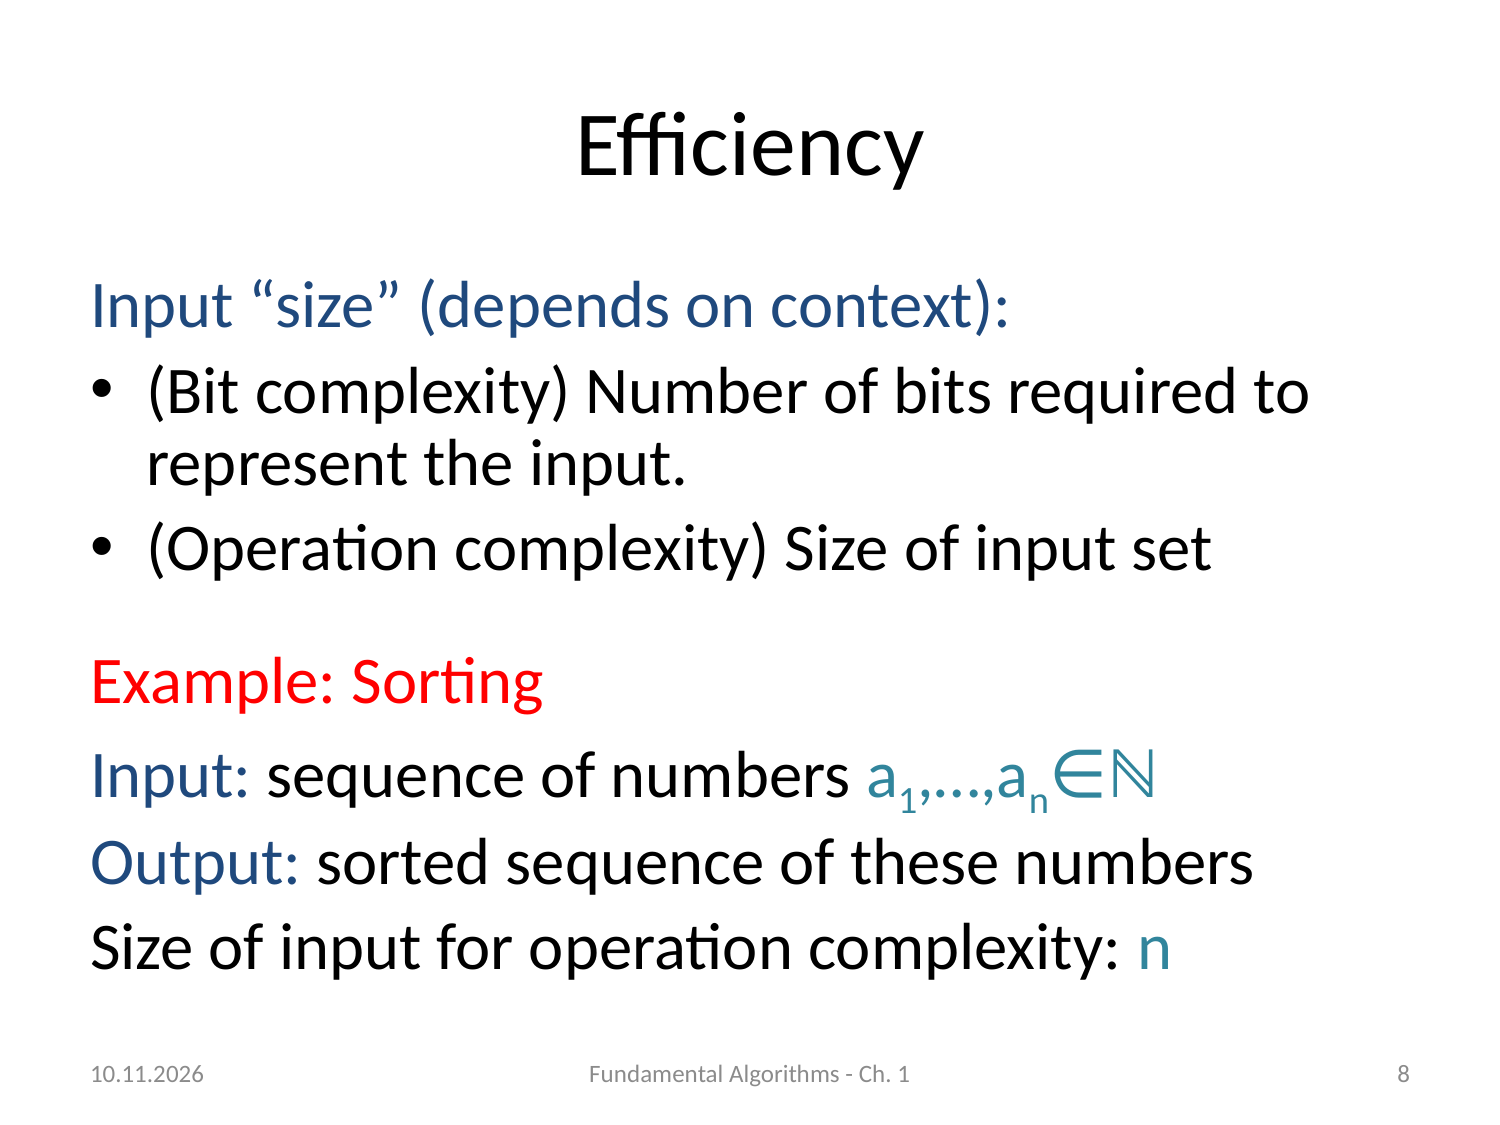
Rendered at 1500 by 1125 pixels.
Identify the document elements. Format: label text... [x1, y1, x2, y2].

title Efficiency [75, 45, 1425, 233]
slide_number 8 [1074, 1042, 1425, 1103]
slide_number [75, 1042, 425, 1103]
footer Fundamental Algorithms - Ch. 1 [512, 1042, 988, 1103]
list Input “size” (depends on context): (Bit complexity) Number of bits required to represent the input. (Operation complexity) Size of input set Example: Sorting Input: sequence of numbers a1,…,an∈ℕ Output: sorted sequence of these numbers Size of input for operation complexity: n [75, 262, 1425, 1005]
